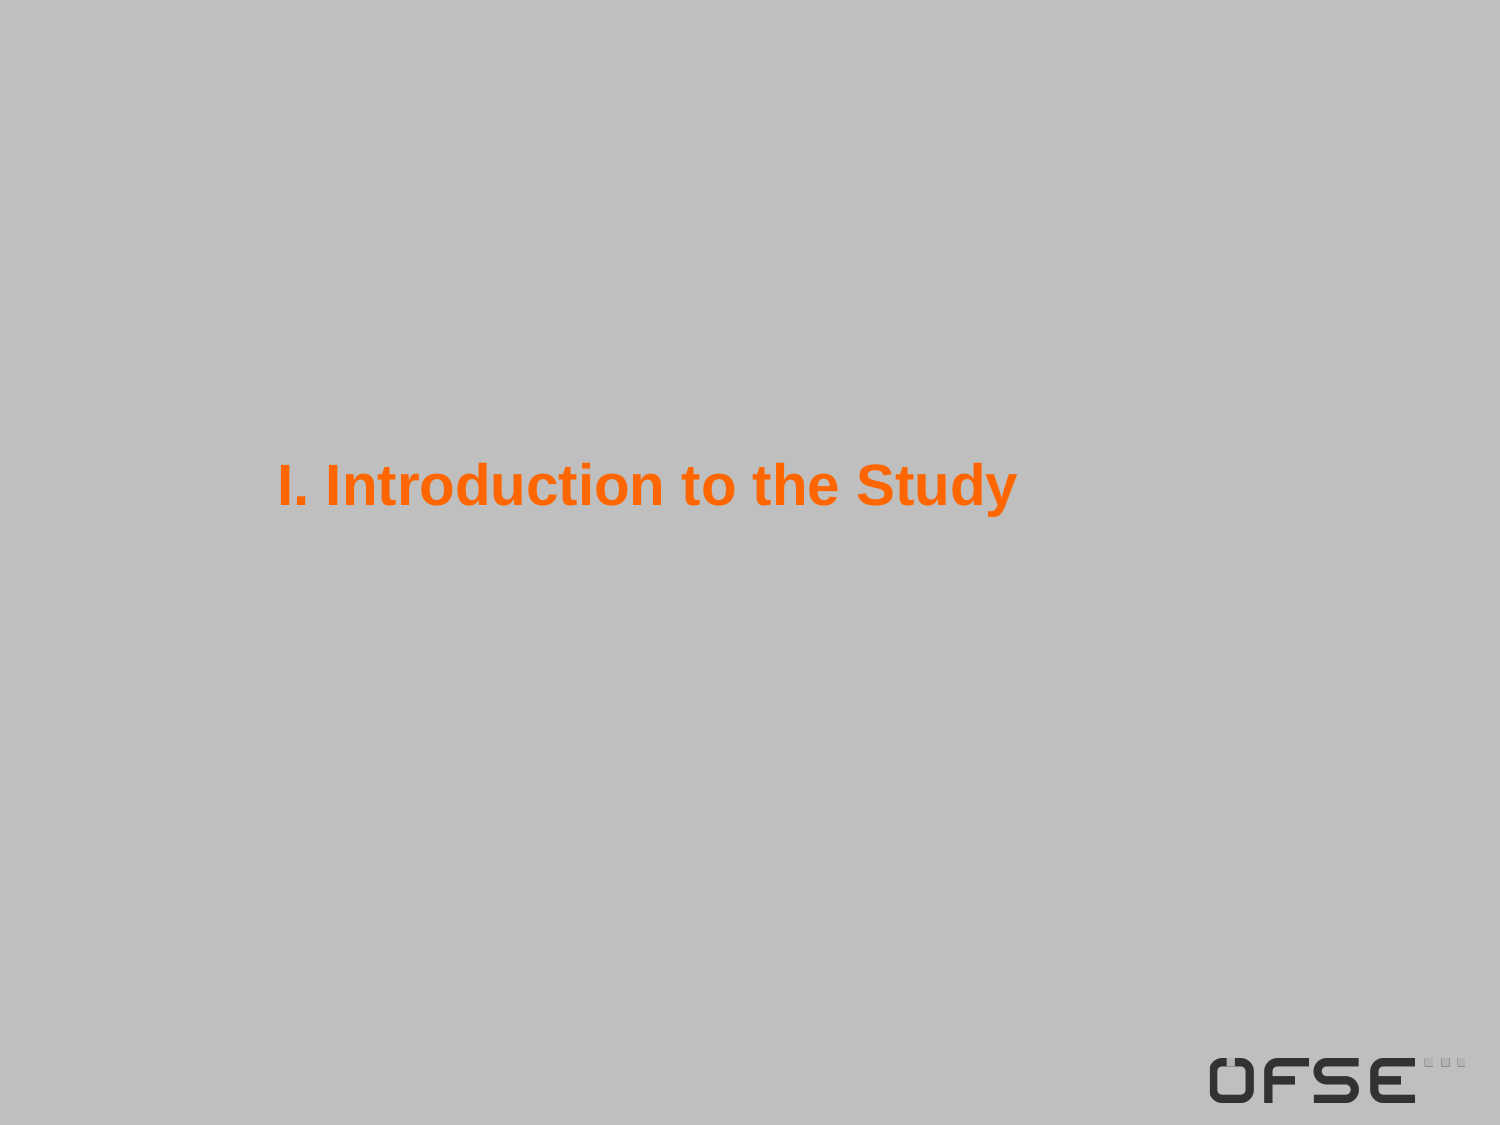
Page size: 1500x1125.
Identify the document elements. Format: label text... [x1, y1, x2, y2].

title I. Introduction to the Study [262, 312, 1226, 526]
